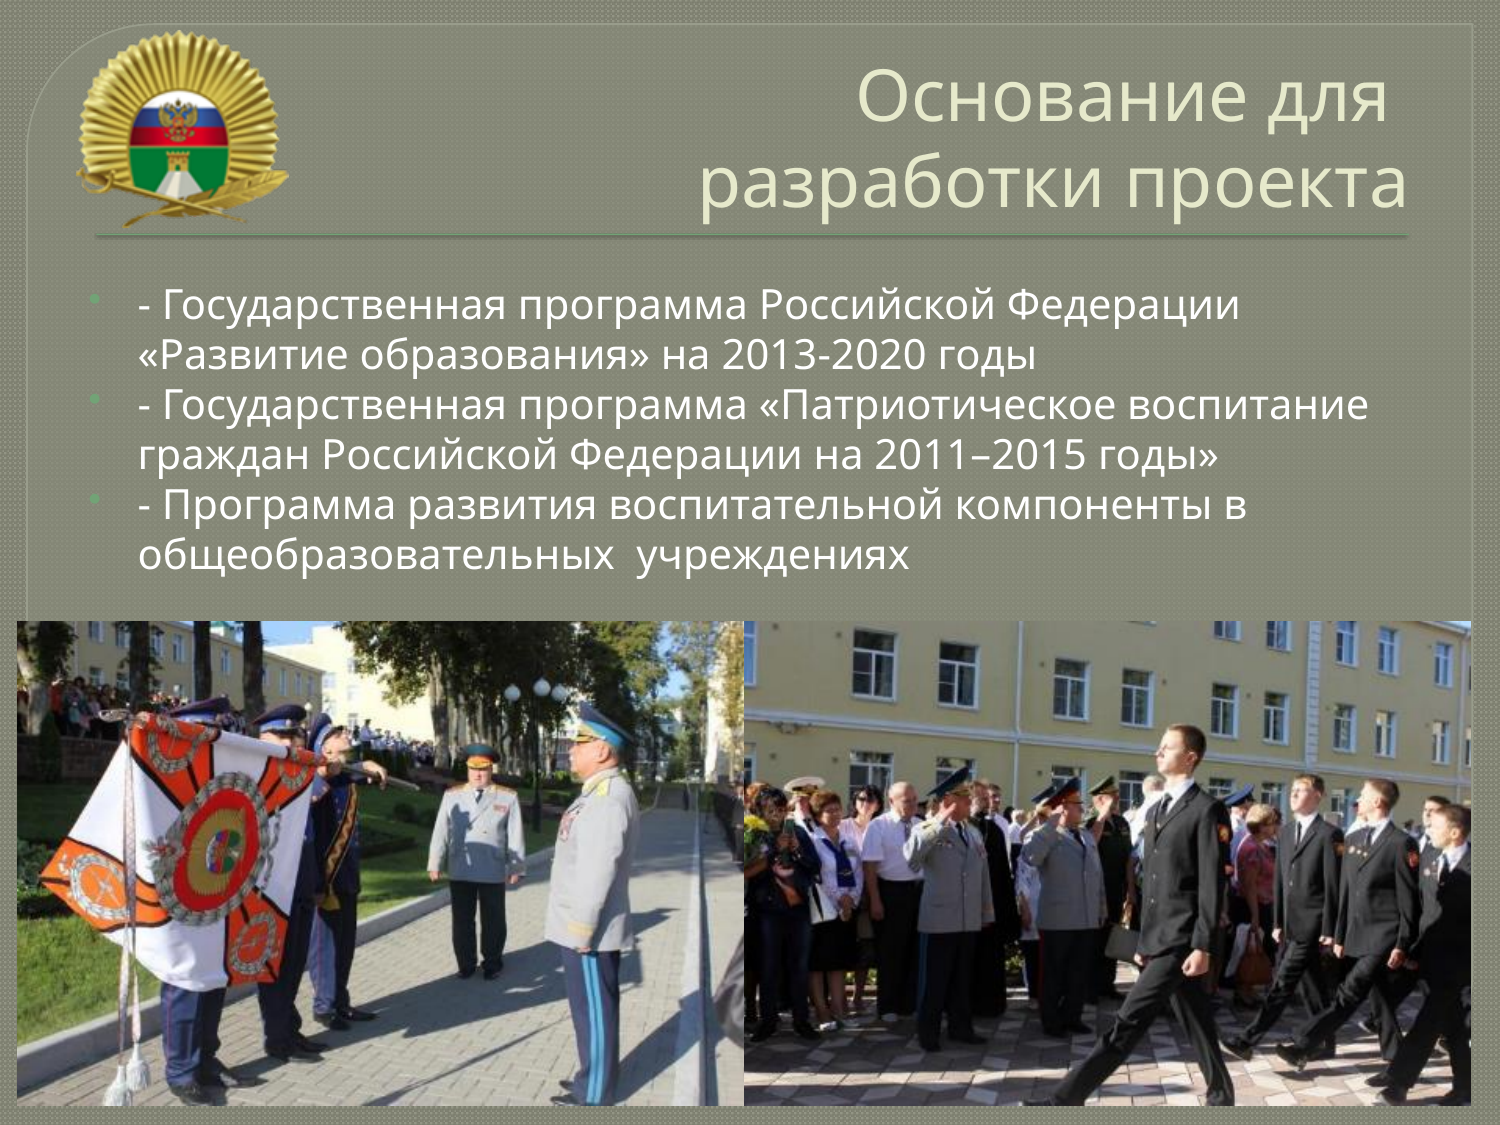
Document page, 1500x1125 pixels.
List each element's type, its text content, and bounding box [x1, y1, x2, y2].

picture [76, 30, 289, 229]
title Основание для разработки проекта [293, 41, 1425, 230]
picture [17, 621, 1472, 1107]
list - Государственная программа Российской Федерации «Развитие образования» на 2013-2020 годы - Государственная программа «Патриотическое воспитание граждан Российской Федерации на 2011–2015 годы» - Программа развития воспитательной компоненты в общеобразовательных учреждениях [75, 270, 1425, 621]
